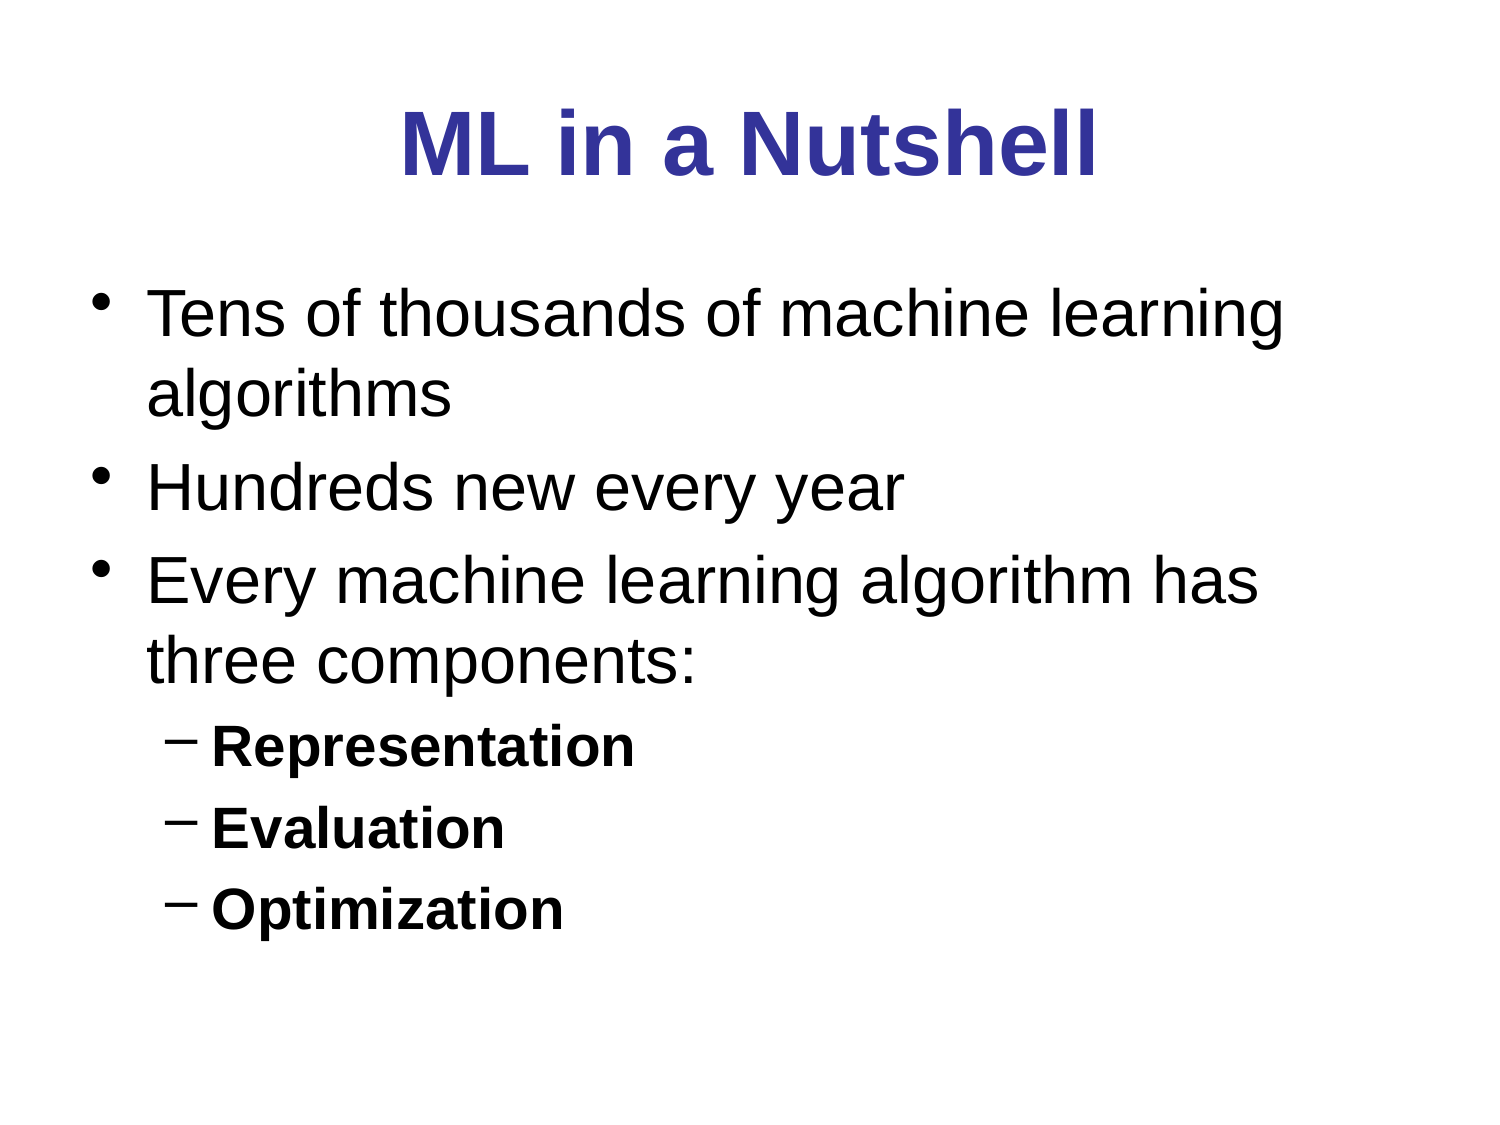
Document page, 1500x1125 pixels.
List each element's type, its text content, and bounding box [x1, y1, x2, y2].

title ML in a Nutshell [75, 45, 1425, 233]
list Tens of thousands of machine learning algorithms Hundreds new every year Every machine learning algorithm has three components: Representation Evaluation Optimization [75, 262, 1425, 1005]
